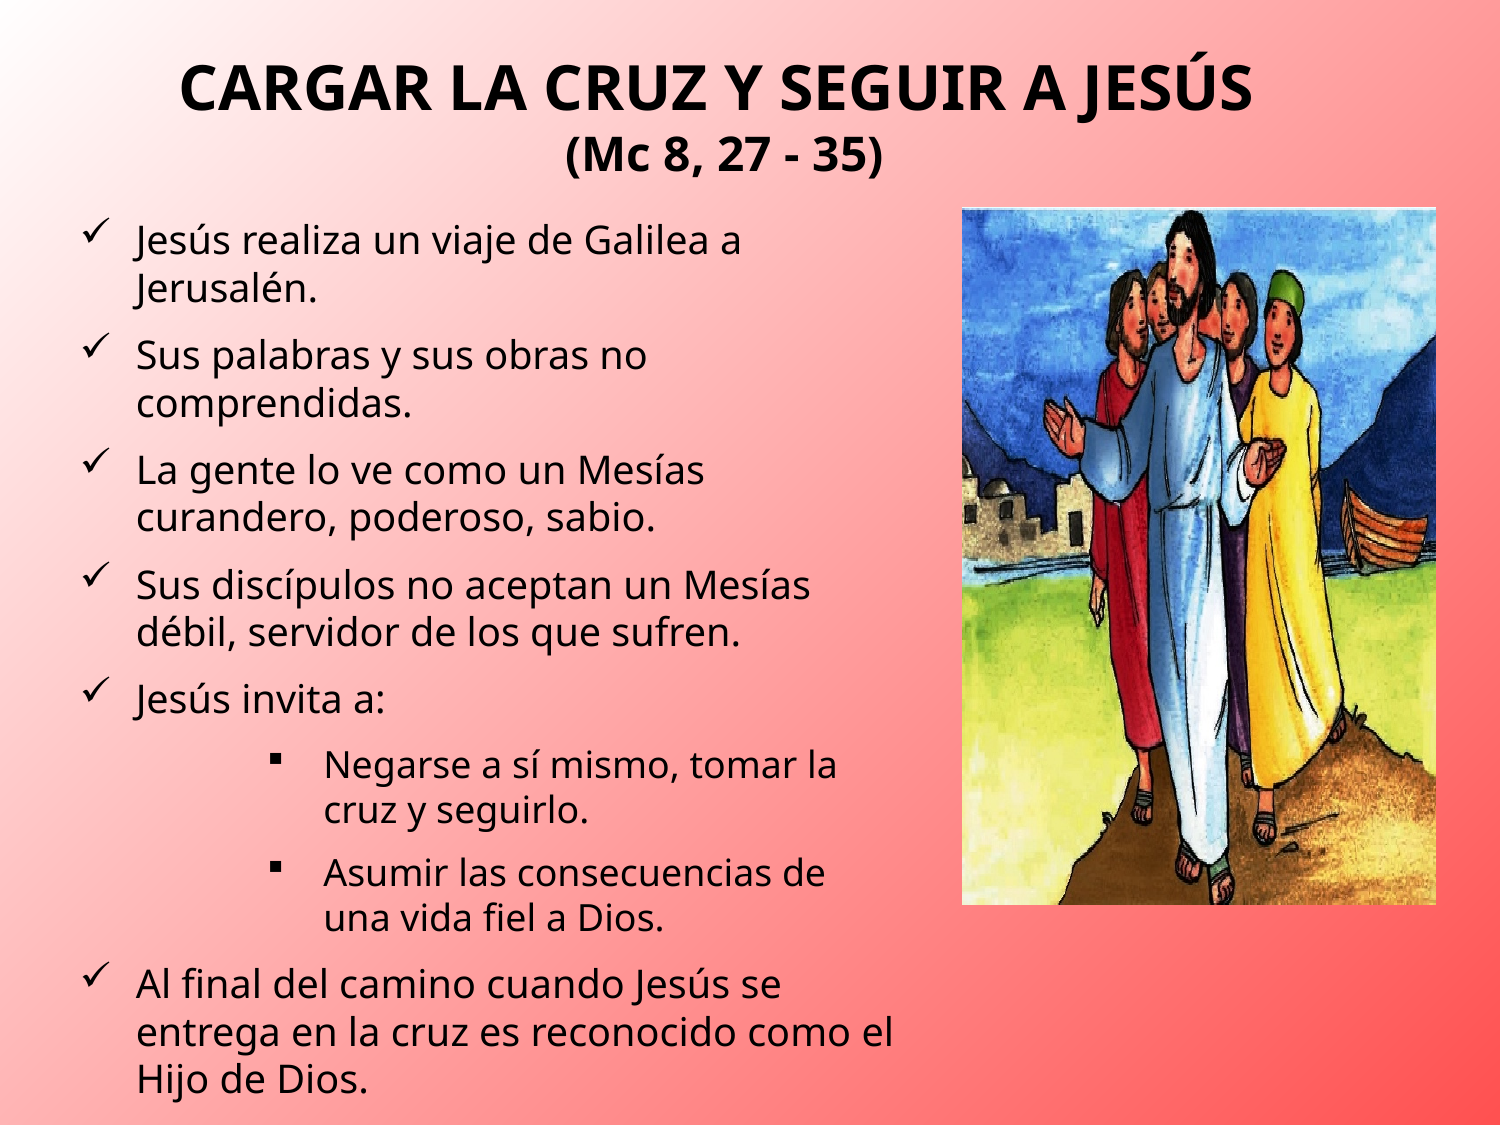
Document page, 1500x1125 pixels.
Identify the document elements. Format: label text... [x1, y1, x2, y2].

text_box CARGAR LA CRUZ Y SEGUIR A JESÚS (Mc 8, 27 - 35) [64, 40, 1386, 184]
text_box Jesús realiza un viaje de Galilea a Jerusalén. Sus palabras y sus obras no comprendidas. La gente lo ve como un Mesías curandero, poderoso, sabio. Sus discípulos no aceptan un Mesías débil, servidor de los que sufren. Jesús invita a: Negarse a sí mismo, tomar la cruz y seguirlo. Asumir las consecuencias de una vida fiel a Dios. Al final del camino cuando Jesús se entrega en la cruz es reconocido como el Hijo de Dios. [64, 208, 919, 1109]
picture [962, 207, 1436, 905]
